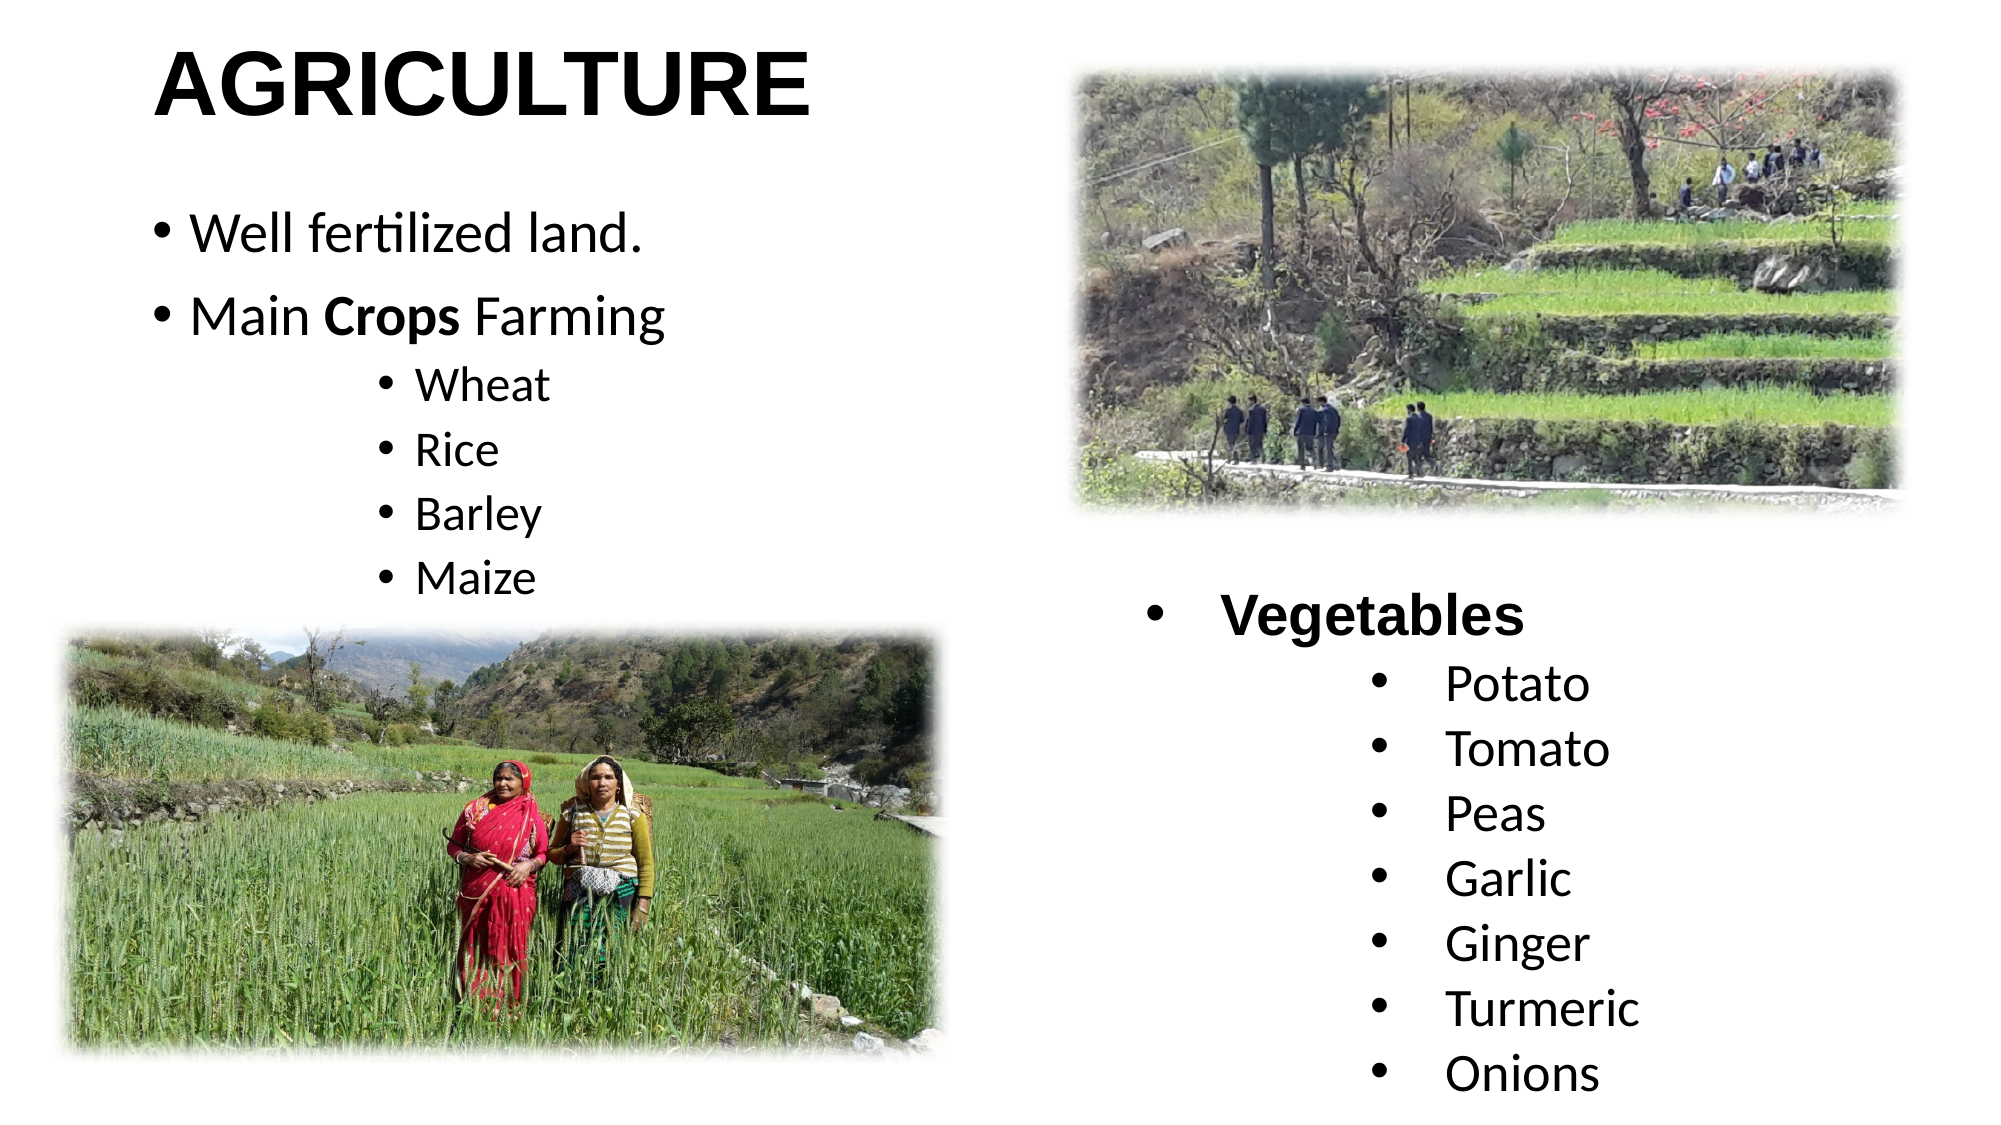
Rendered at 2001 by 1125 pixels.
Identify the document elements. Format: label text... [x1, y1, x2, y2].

picture [51, 620, 950, 1064]
picture [1062, 59, 1912, 521]
list Well fertilized land. Main Crops Farming Wheat Rice Barley Maize [137, 194, 928, 620]
text_box Vegetables Potato Tomato Peas Garlic Ginger Turmeric Onions [1131, 569, 1932, 1110]
title AGRICULTURE [137, 0, 1863, 195]
